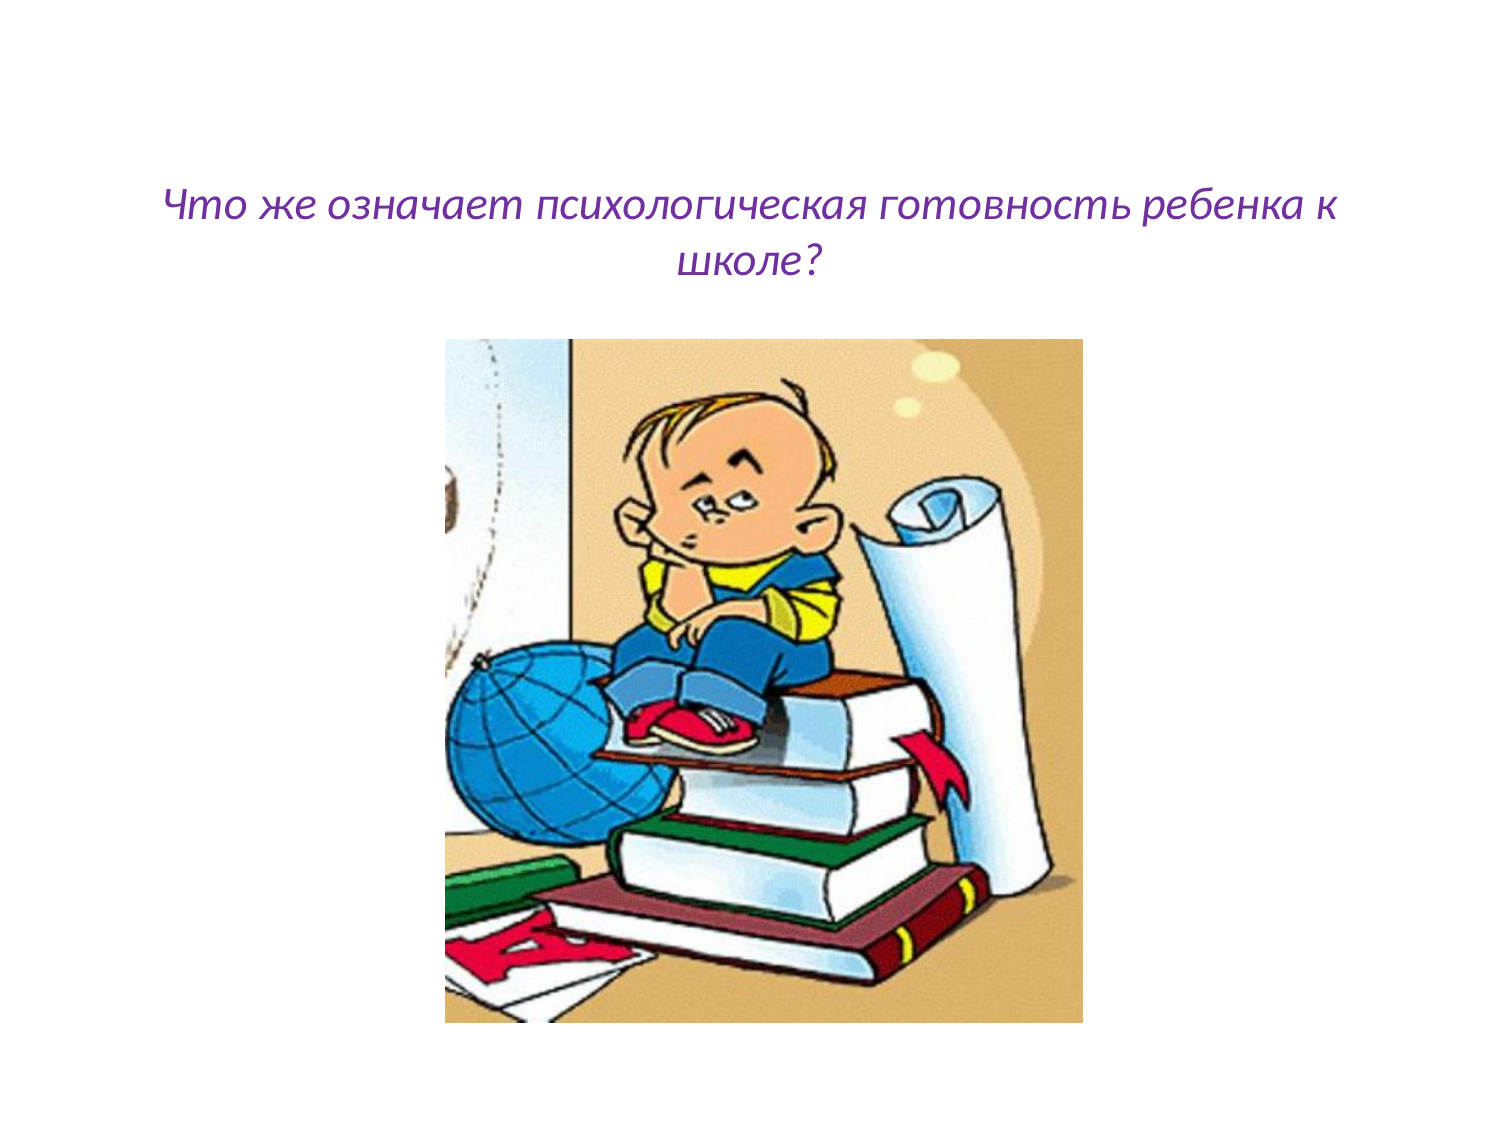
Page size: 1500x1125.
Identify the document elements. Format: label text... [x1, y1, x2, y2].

picture [445, 339, 1083, 1023]
title Что же означает психологическая готовность ребенка к школе? [75, 164, 1425, 293]
